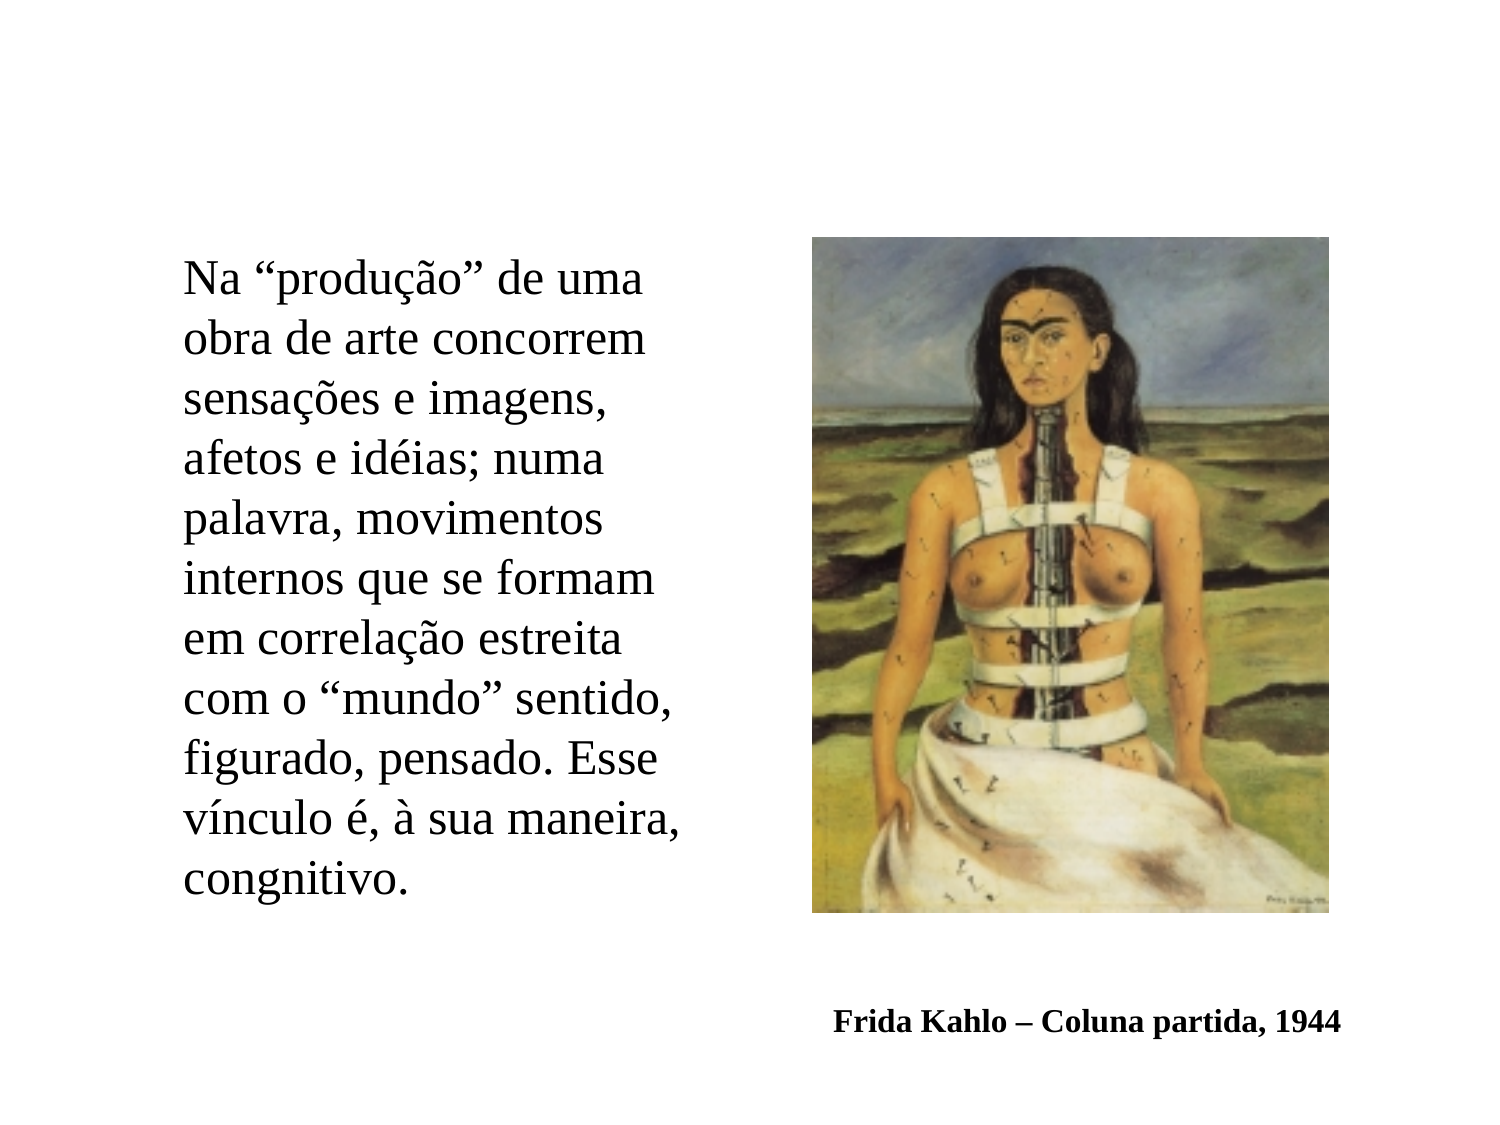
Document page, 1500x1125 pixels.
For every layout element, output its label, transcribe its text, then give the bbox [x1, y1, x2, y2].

list Na “produção” de uma obra de arte concorrem sensações e imagens, afetos e idéias; numa palavra, movimentos internos que se formam em correlação estreita com o “mundo” sentido, figurado, pensado. Esse vínculo é, à sua maneira, congnitivo. [112, 237, 738, 1001]
title Frida Kahlo – Coluna partida, 1944 [799, 987, 1376, 1051]
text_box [812, 237, 1329, 913]
